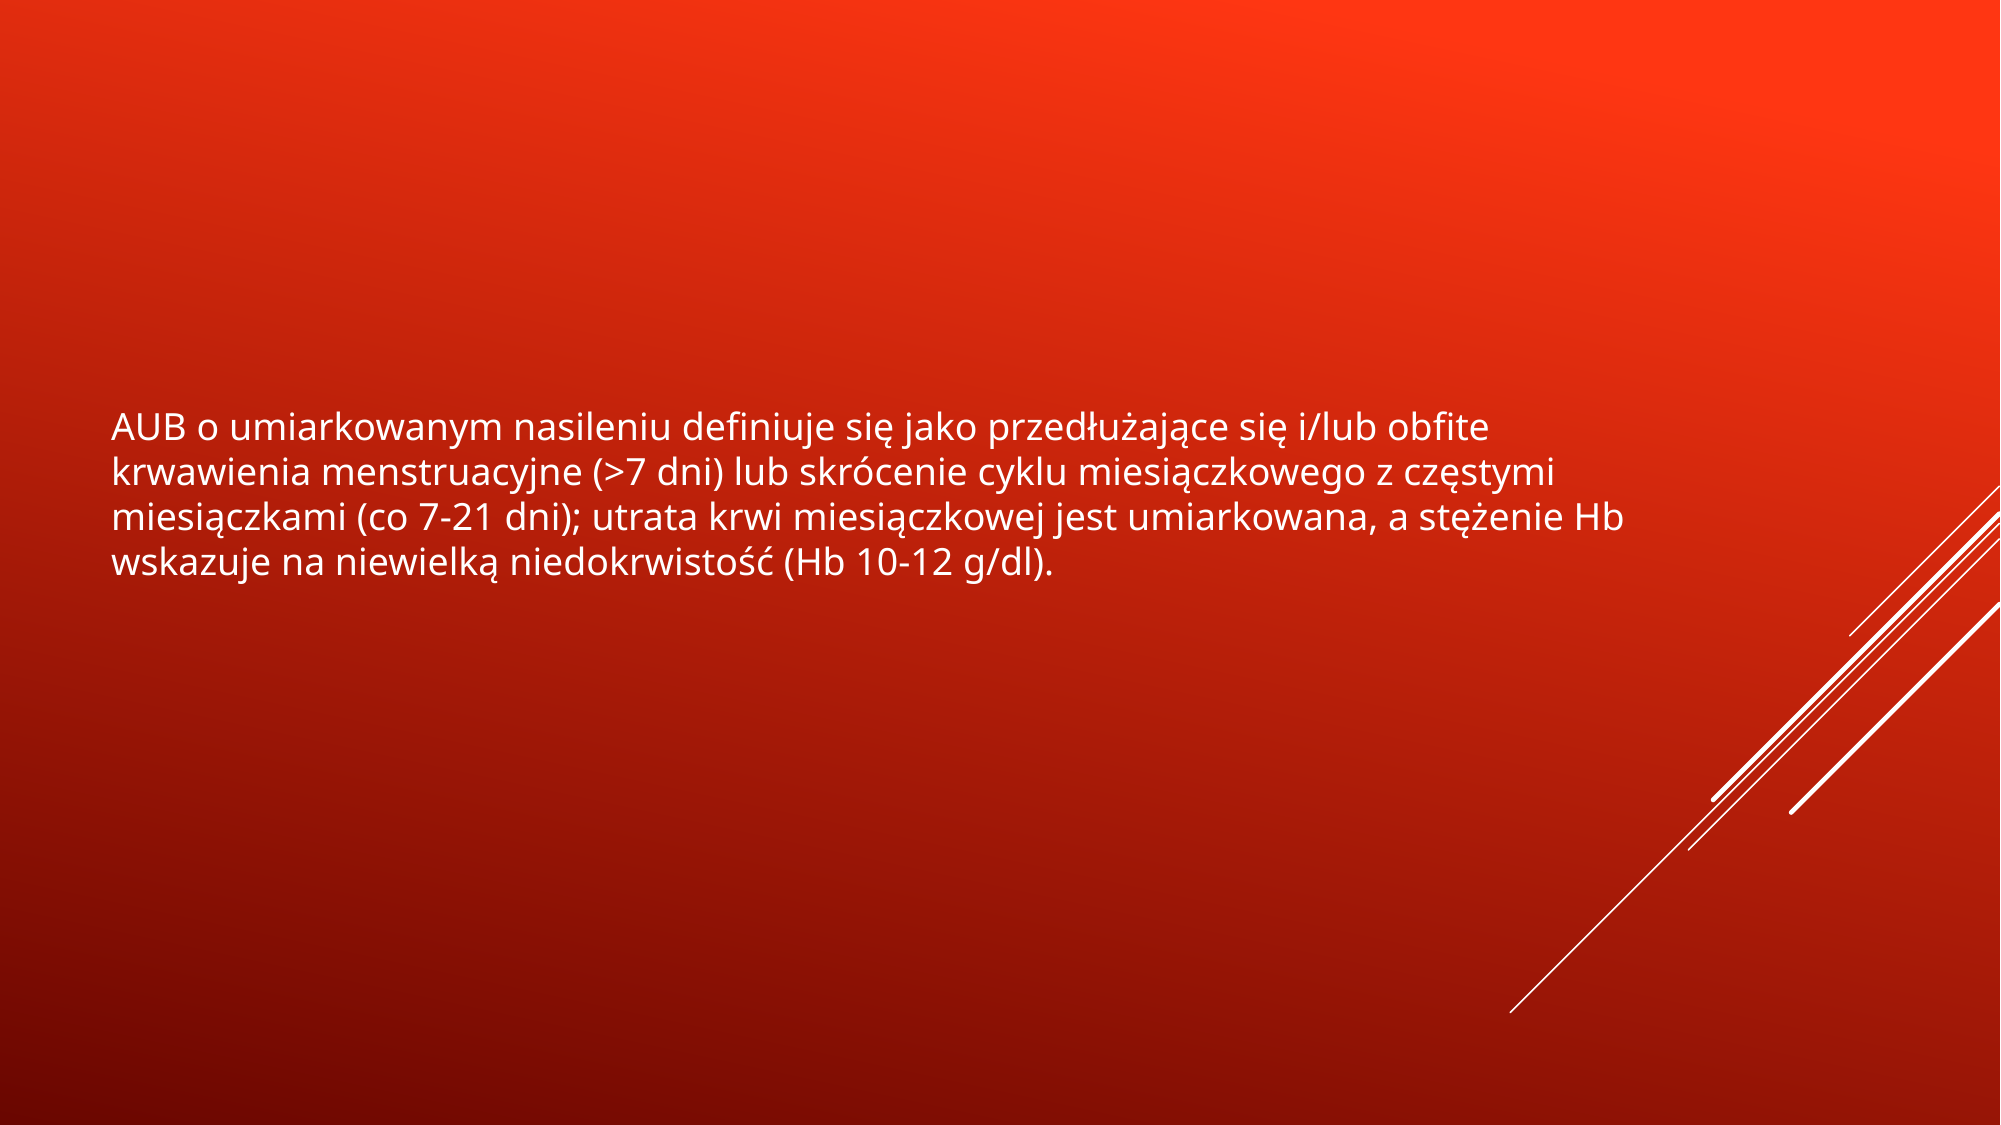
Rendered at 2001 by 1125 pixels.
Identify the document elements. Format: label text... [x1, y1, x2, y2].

text_box AUB o umiarkowanym nasileniu definiuje się jako przedłużające się i/lub obfite krwawienia menstruacyjne (>7 dni) lub skrócenie cyklu miesiączkowego z częstymi miesiączkami (co 7-21 dni); utrata krwi miesiączkowej jest umiarkowana, a stężenie Hb wskazuje na niewielką niedokrwistość (Hb 10-12 g/dl). [96, 395, 1697, 591]
